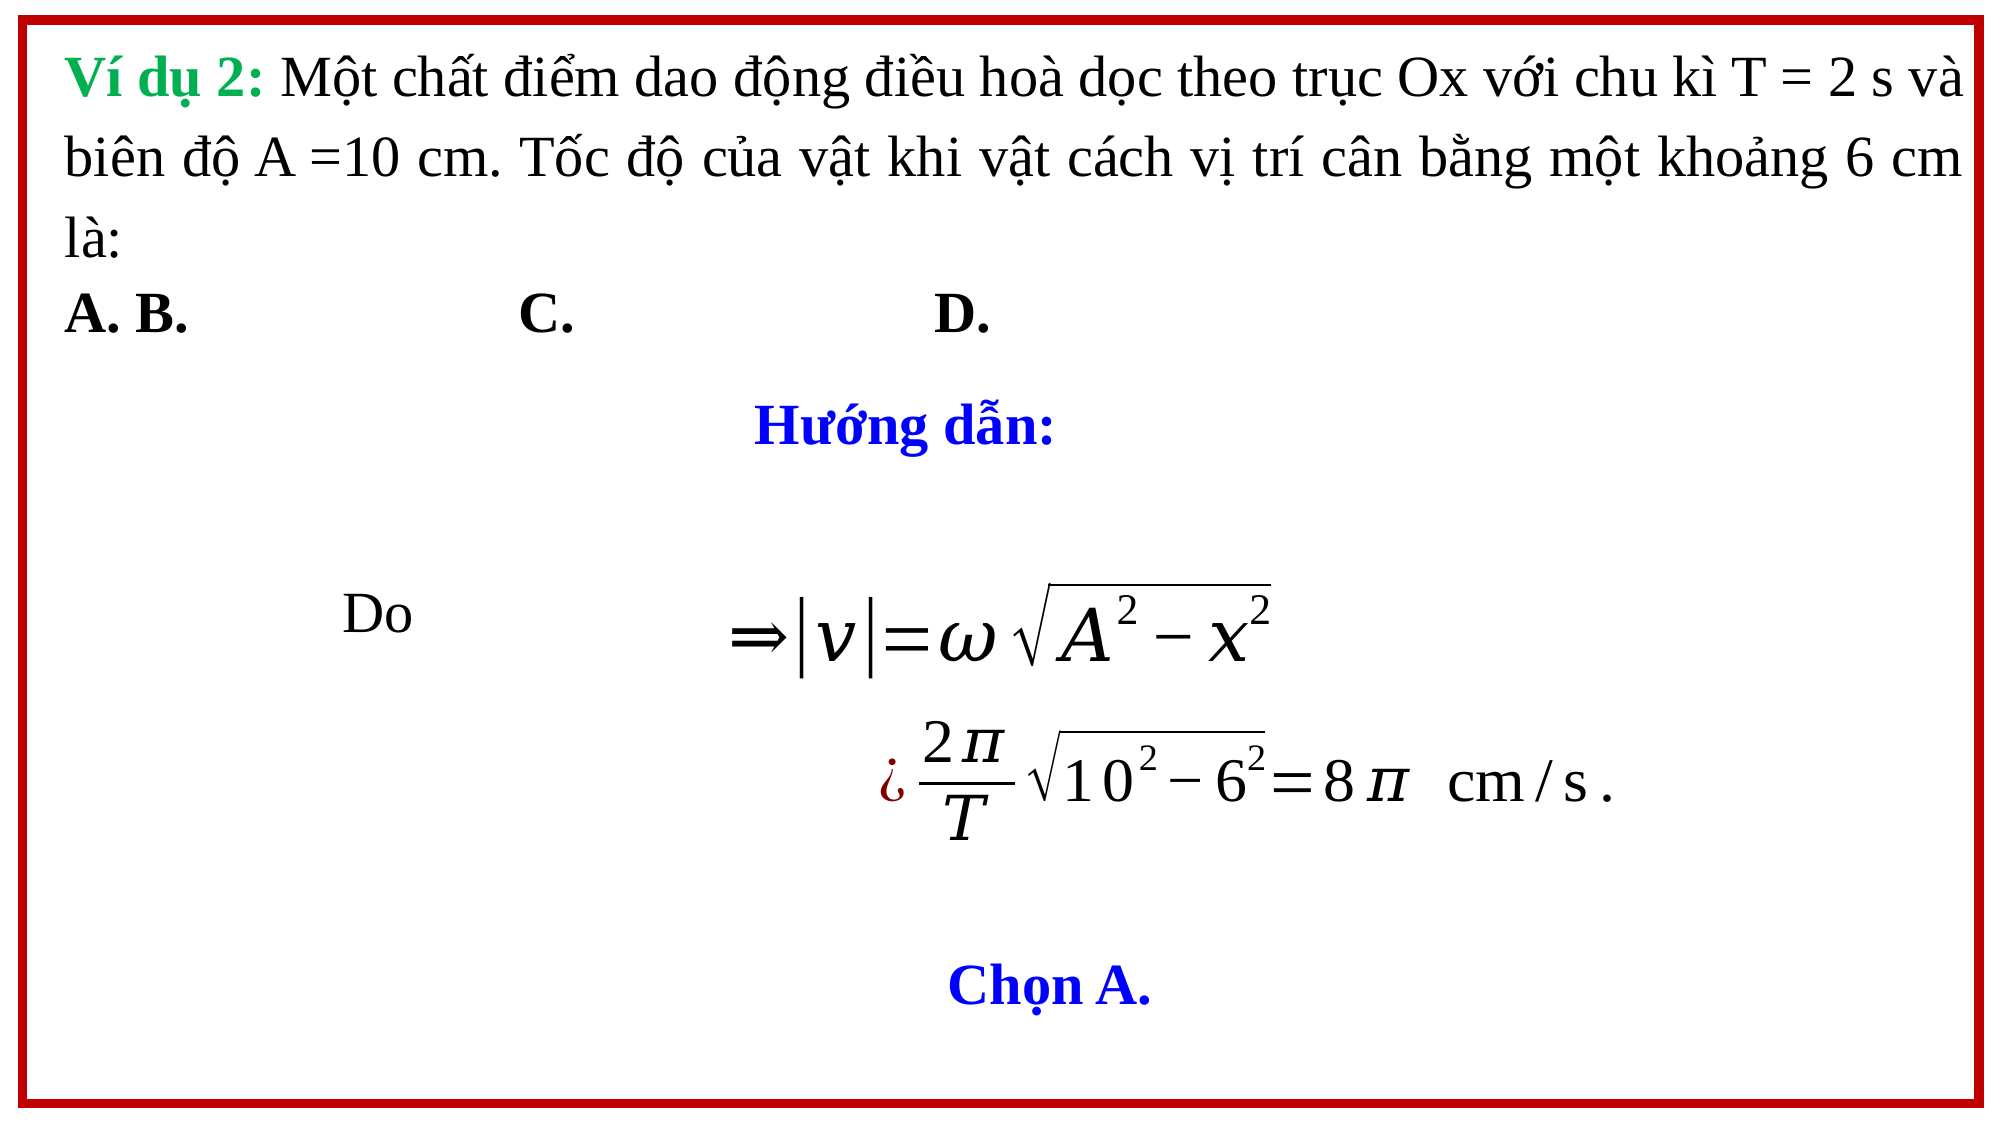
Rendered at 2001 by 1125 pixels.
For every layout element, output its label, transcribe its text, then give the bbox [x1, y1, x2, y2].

text_box Hướng dẫn: [405, 373, 1406, 464]
text_box [21, 19, 1980, 1105]
